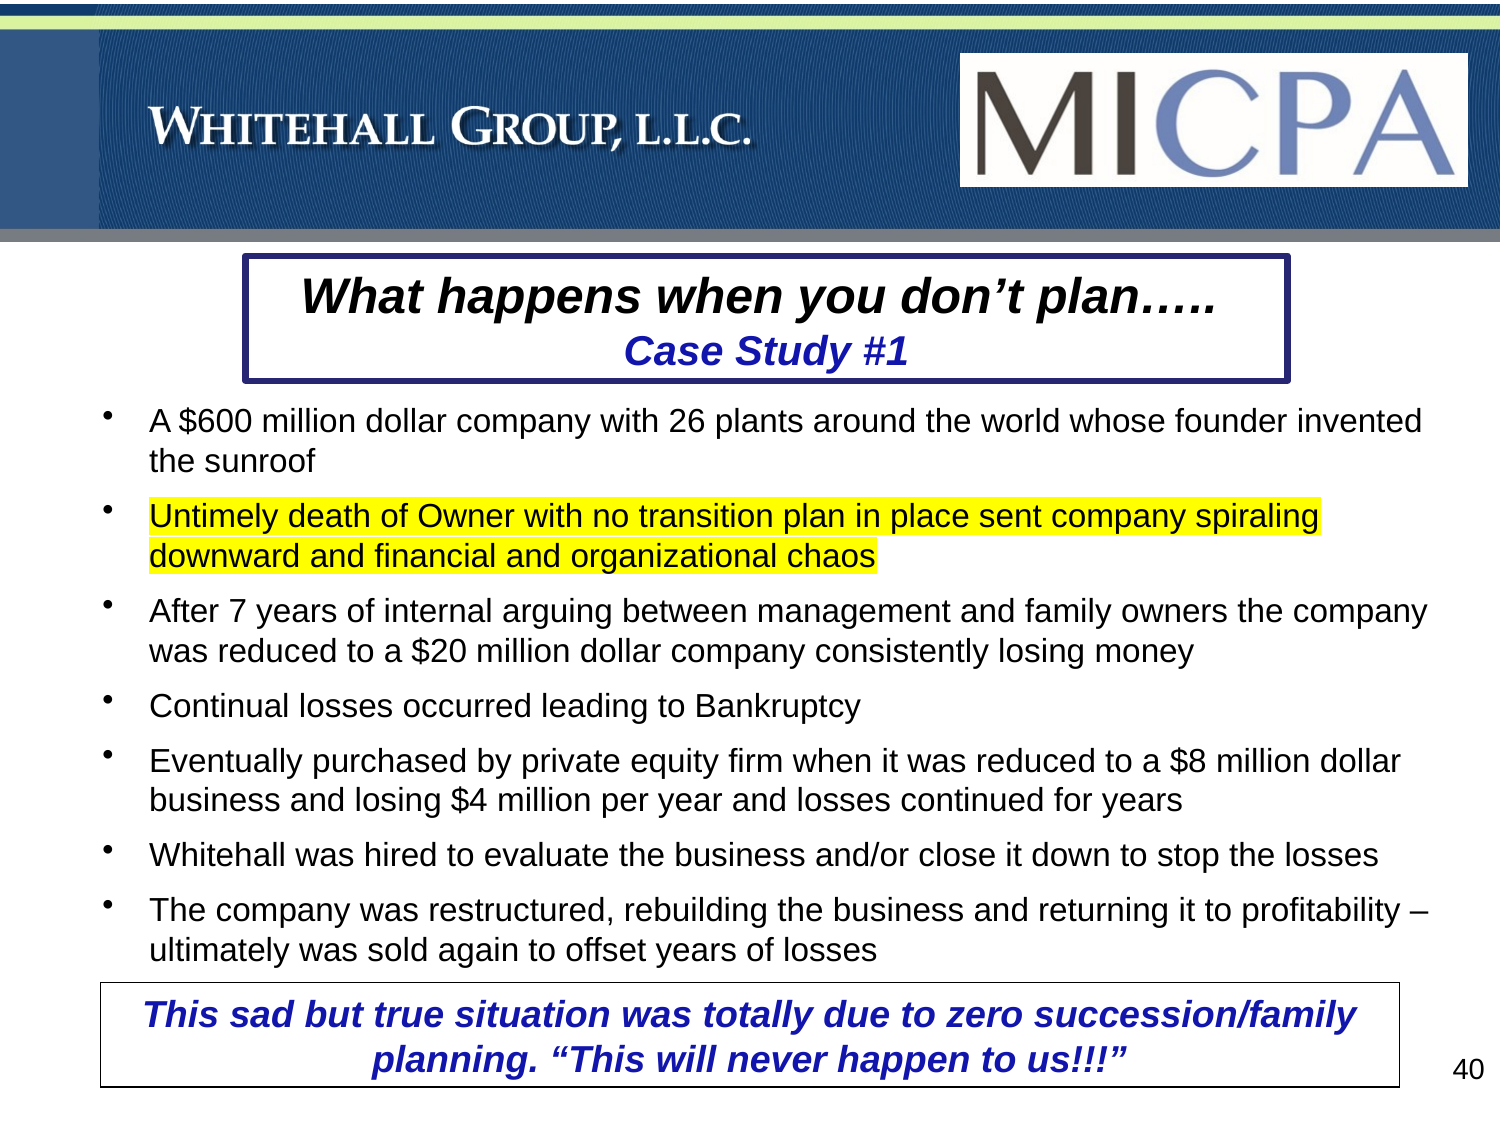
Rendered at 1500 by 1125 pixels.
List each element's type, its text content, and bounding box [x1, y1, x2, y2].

text_box This sad but true situation was totally due to zero succession/family planning. “This will never happen to us!!!” [100, 982, 1400, 1088]
picture [0, 4, 1500, 243]
title What happens when you don’t plan….. Case Study #1 [245, 255, 1288, 381]
slide_number 40 [1149, 1042, 1500, 1121]
text_box A $600 million dollar company with 26 plants around the world whose founder invented the sunroof Untimely death of Owner with no transition plan in place sent company spiraling downward and financial and organizational chaos After 7 years of internal arguing between management and family owners the company was reduced to a $20 million dollar company consistently losing money Continual losses occurred leading to Bankruptcy Eventually purchased by private equity firm when it was reduced to a $8 million dollar business and losing $4 million per year and losses continued for years Whitehall was hired to evaluate the business and/or close it down to stop the losses The company was restructured, rebuilding the business and returning it to profitability – ultimately was sold again to offset years of losses [87, 391, 1450, 976]
